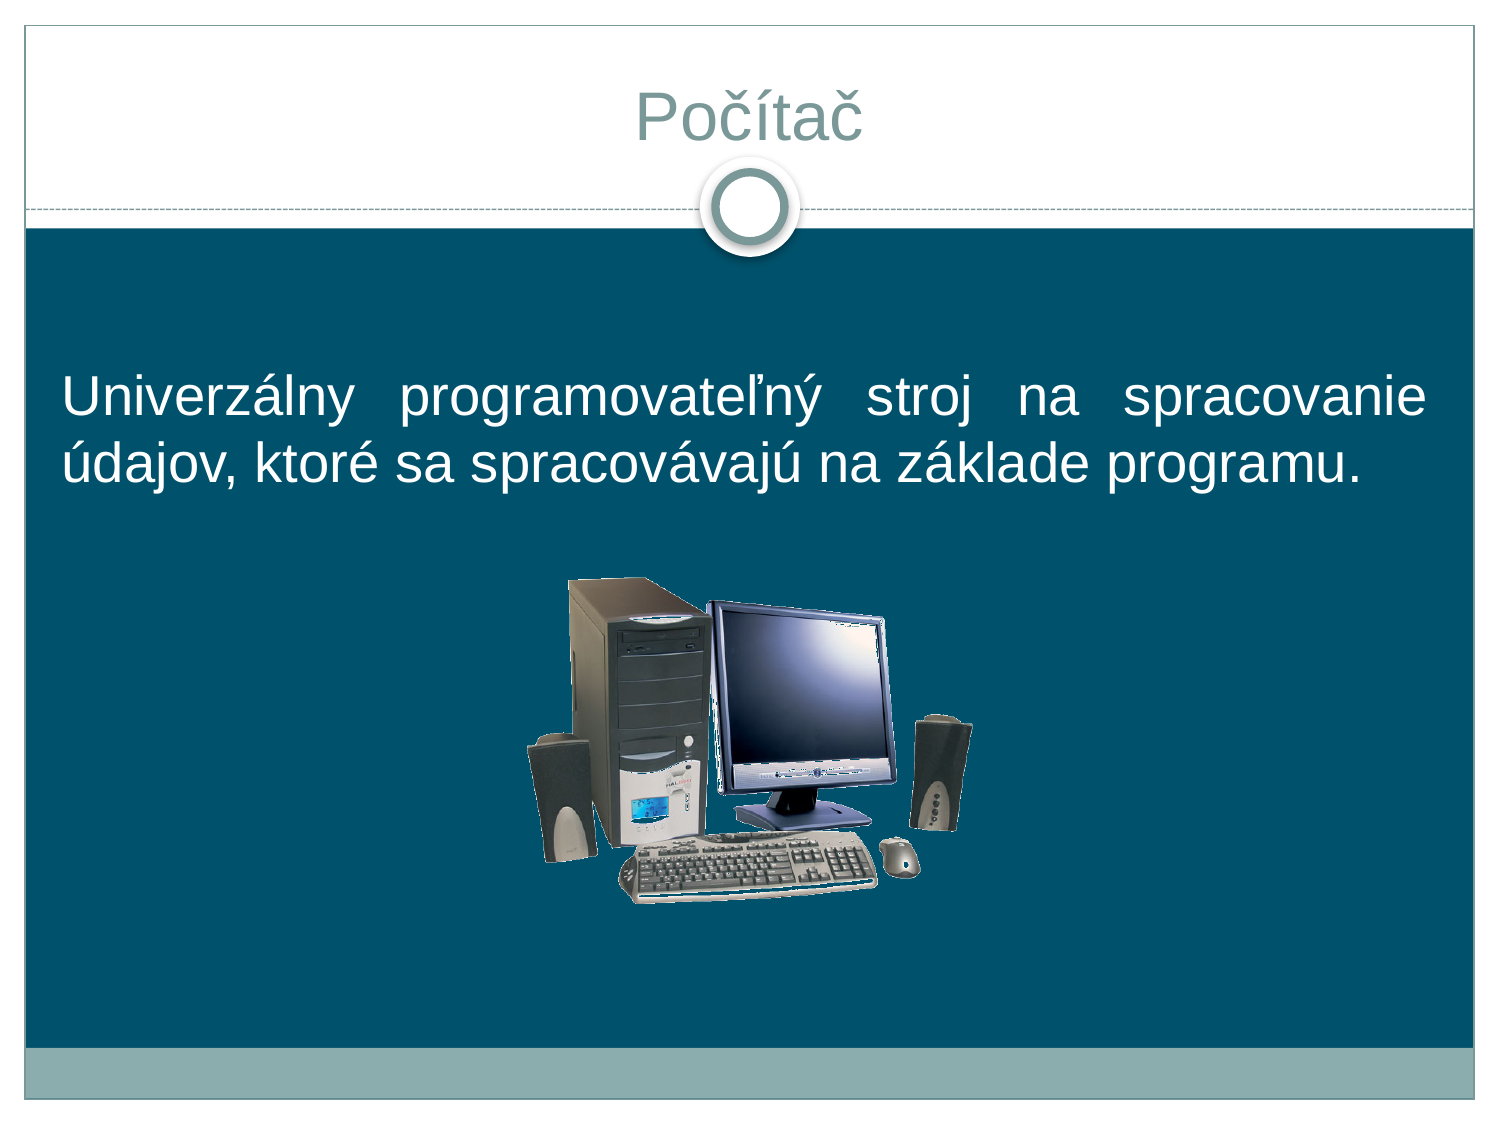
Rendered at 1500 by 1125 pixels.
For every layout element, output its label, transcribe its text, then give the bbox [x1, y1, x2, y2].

picture [910, 715, 972, 831]
title Počítač [49, 37, 1450, 162]
picture [528, 578, 896, 903]
list Univerzálny programovateľný stroj na spracovanie údajov, ktoré sa spracovávajú na základe programu. [46, 351, 1442, 582]
picture [880, 838, 920, 878]
